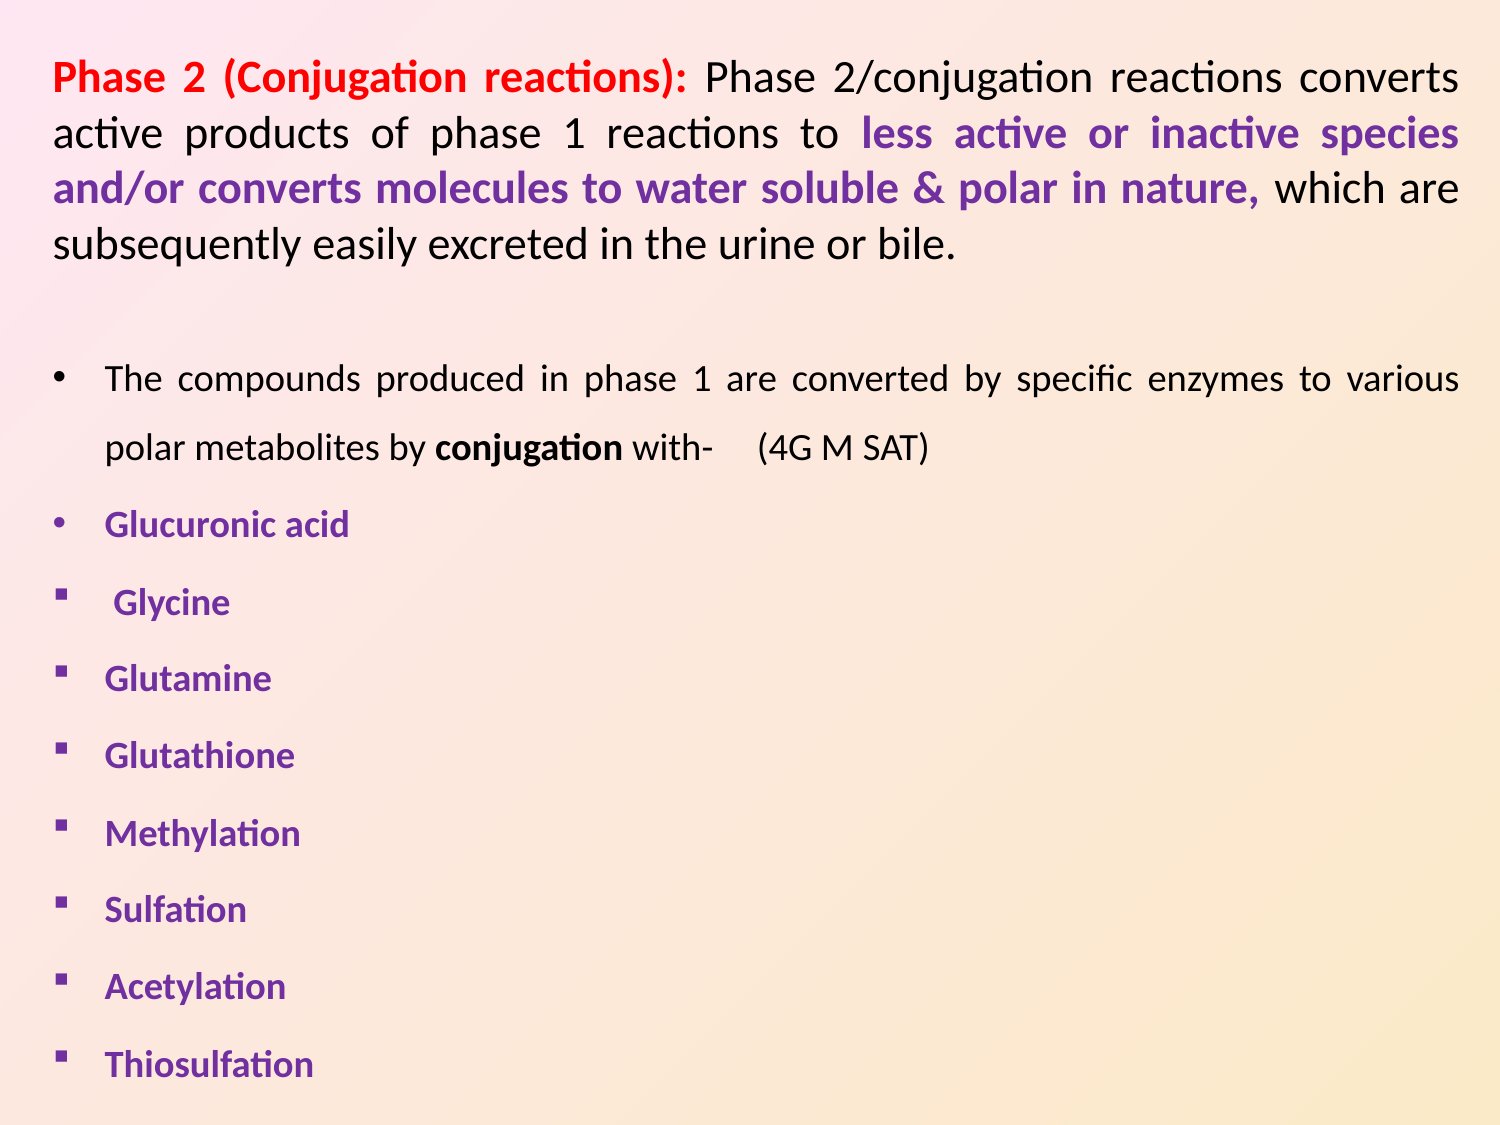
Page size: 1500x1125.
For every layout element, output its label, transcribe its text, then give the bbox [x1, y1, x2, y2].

list Phase 2 (Conjugation reactions): Phase 2/conjugation reactions converts active products of phase 1 reactions to less active or inactive species and/or converts molecules to water soluble & polar in nature, which are subsequently easily excreted in the urine or bile. The compounds produced in phase 1 are converted by specific enzymes to various polar metabolites by conjugation with- (4G M SAT) Glucuronic acid Glycine Glutamine Glutathione Methylation Sulfation Acetylation Thiosulfation [37, 0, 1475, 1099]
